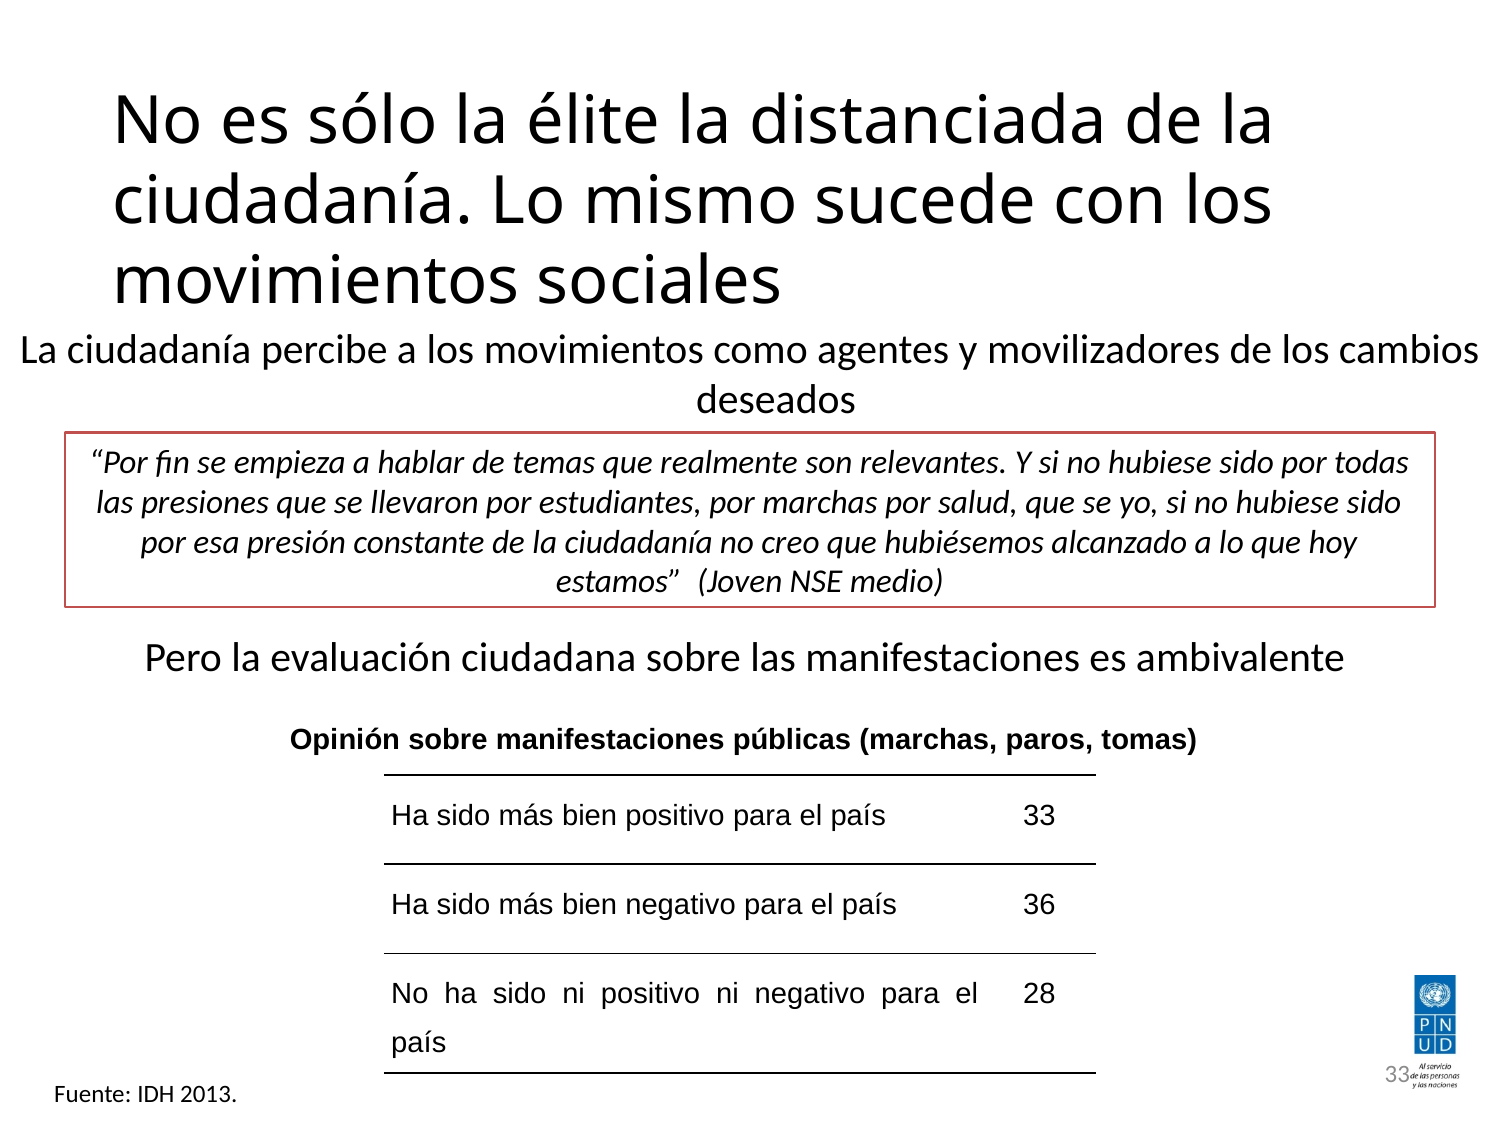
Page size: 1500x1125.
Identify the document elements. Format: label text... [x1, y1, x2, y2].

table_cell No ha sido ni positivo ni negativo para el país [384, 954, 986, 1072]
table_header 33 [986, 776, 1096, 863]
table_cell 28 [986, 954, 1096, 1072]
text_box Opinión sobre manifestaciones públicas (marchas, paros, tomas) [171, 712, 1317, 763]
picture [1410, 975, 1461, 1090]
table_cell Ha sido más bien negativo para el país [384, 865, 986, 953]
text_box “Por fin se empieza a hablar de temas que realmente son relevantes. Y si no hubiese sido por todas las presiones que se llevaron por estudiantes, por marchas por salud, que se yo, si no hubiese sido por esa presión constante de la ciudadanía no creo que hubiésemos alcanzado a lo que hoy estamos” (Joven NSE medio) [64, 432, 1436, 607]
text_box Fuente: IDH 2013. [39, 1070, 259, 1115]
text_box La ciudadanía percibe a los movimientos como agentes y movilizadores de los cambios deseados Pero la evaluación ciudadana sobre las manifestaciones es ambivalente [0, 314, 1500, 1118]
table_cell 36 [986, 865, 1096, 953]
table_header Ha sido más bien positivo para el país [384, 776, 986, 863]
text_box No es sólo la élite la distanciada de la ciudadanía. Lo mismo sucede con los movimientos sociales [97, 69, 1435, 209]
slide_number 33 [1074, 1042, 1425, 1103]
